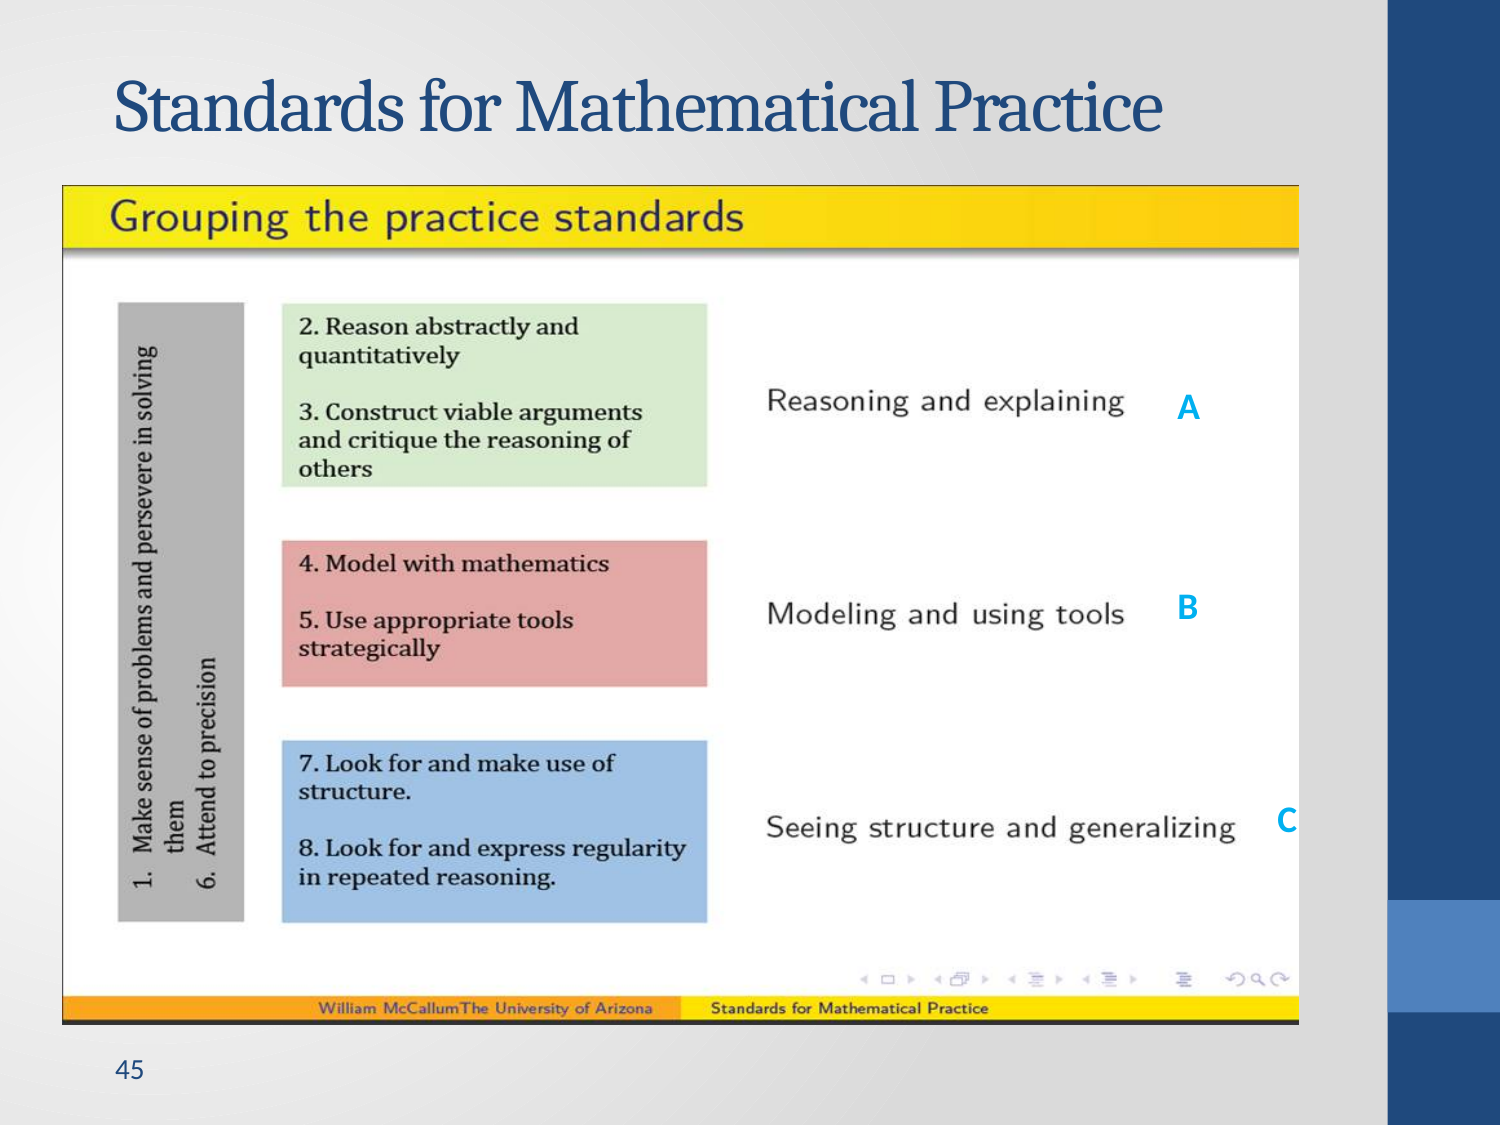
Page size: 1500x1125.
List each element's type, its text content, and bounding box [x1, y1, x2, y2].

list Graphic [1310, 262, 1438, 1000]
title Standards for Mathematical Practice [100, 37, 1438, 166]
picture [61, 185, 1300, 1026]
text_box 45 [100, 1042, 426, 1103]
